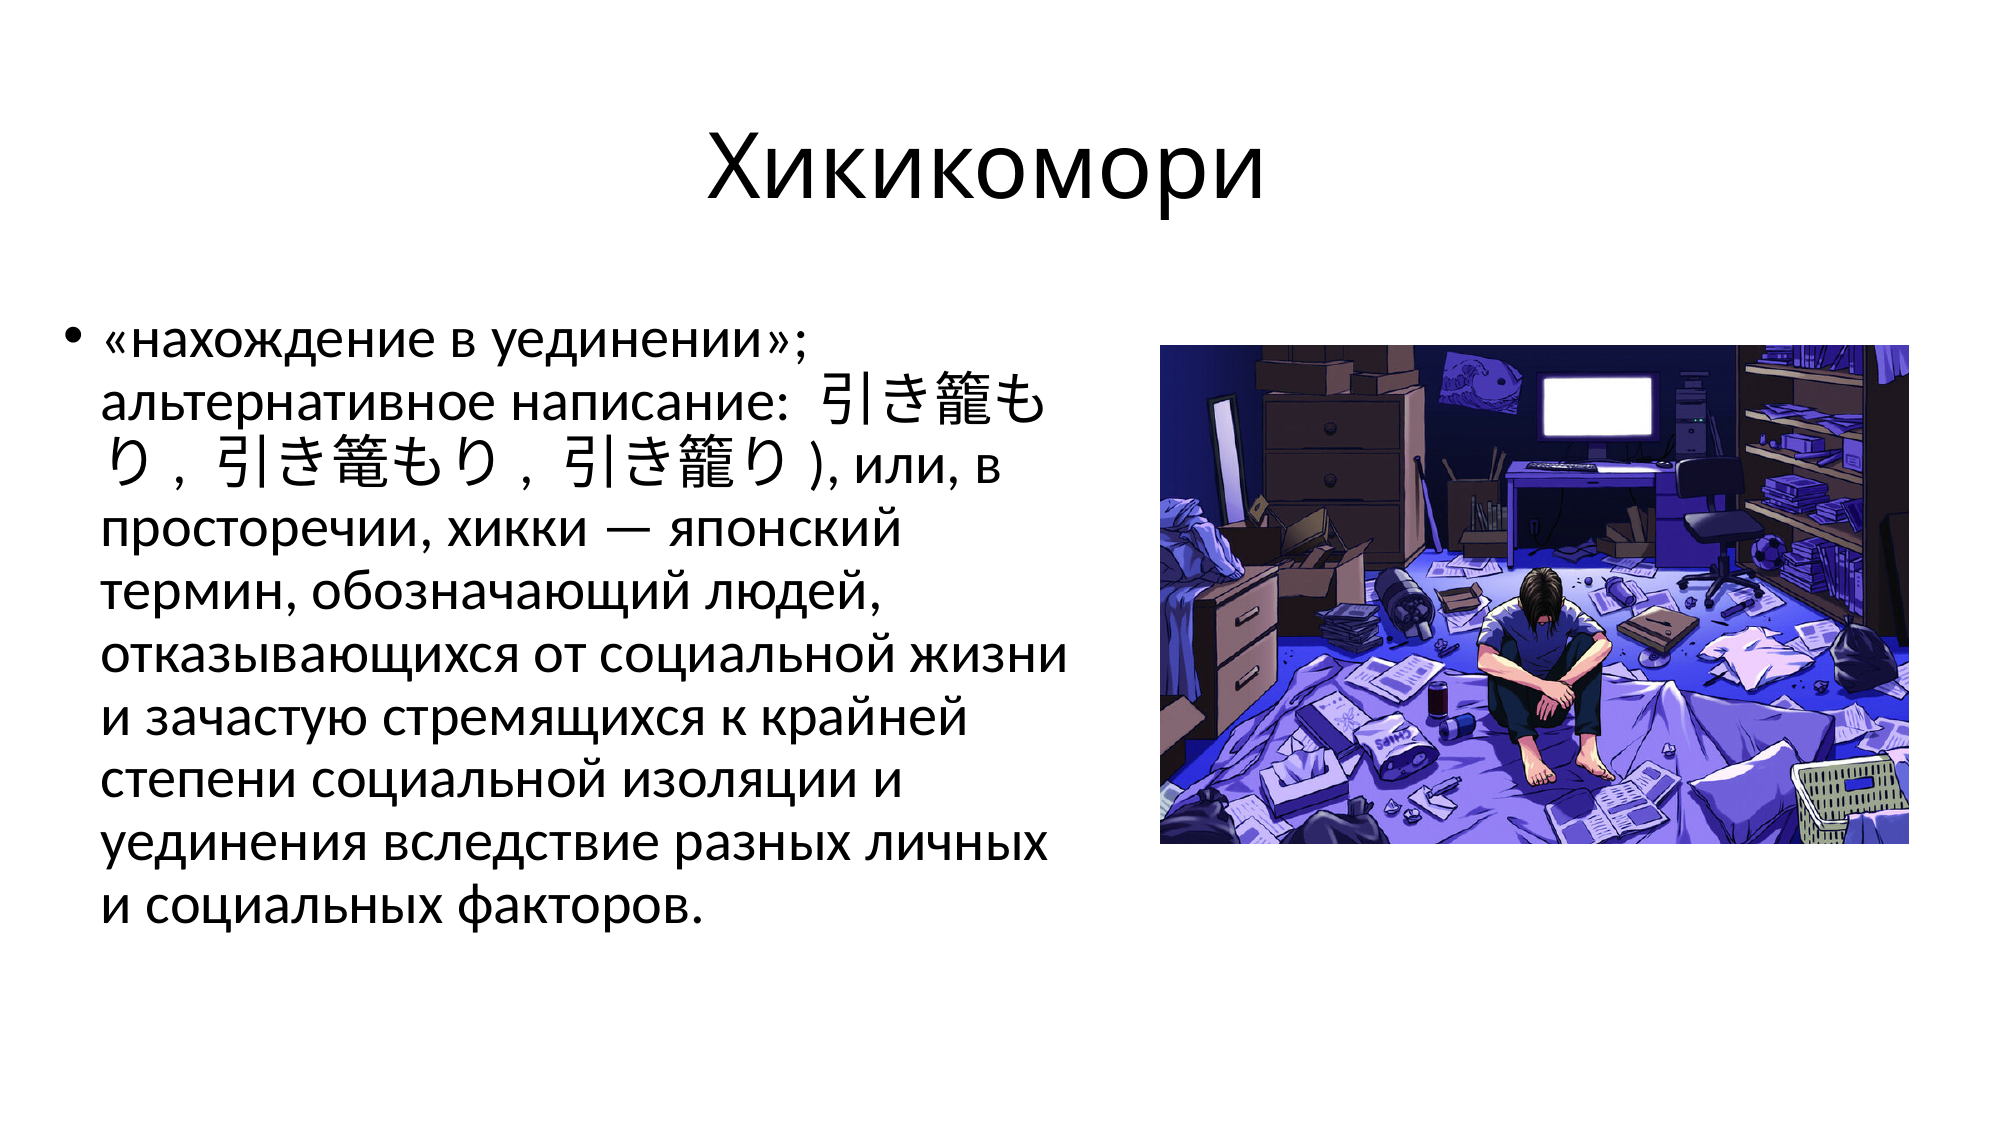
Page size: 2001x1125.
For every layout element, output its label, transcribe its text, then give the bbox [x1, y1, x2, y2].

title Хикикомори [137, 59, 1863, 278]
list «нахождение в уединении»; альтернативное написание: 引き籠もり, 引き篭もり, 引き籠り), или, в просторечии, хикки — японский термин, обозначающий людей, отказывающихся от социальной жизни и зачастую стремящихся к крайней степени социальной изоляции и уединения вследствие разных личных и социальных факторов. [48, 299, 1089, 1014]
picture [1160, 345, 1909, 844]
